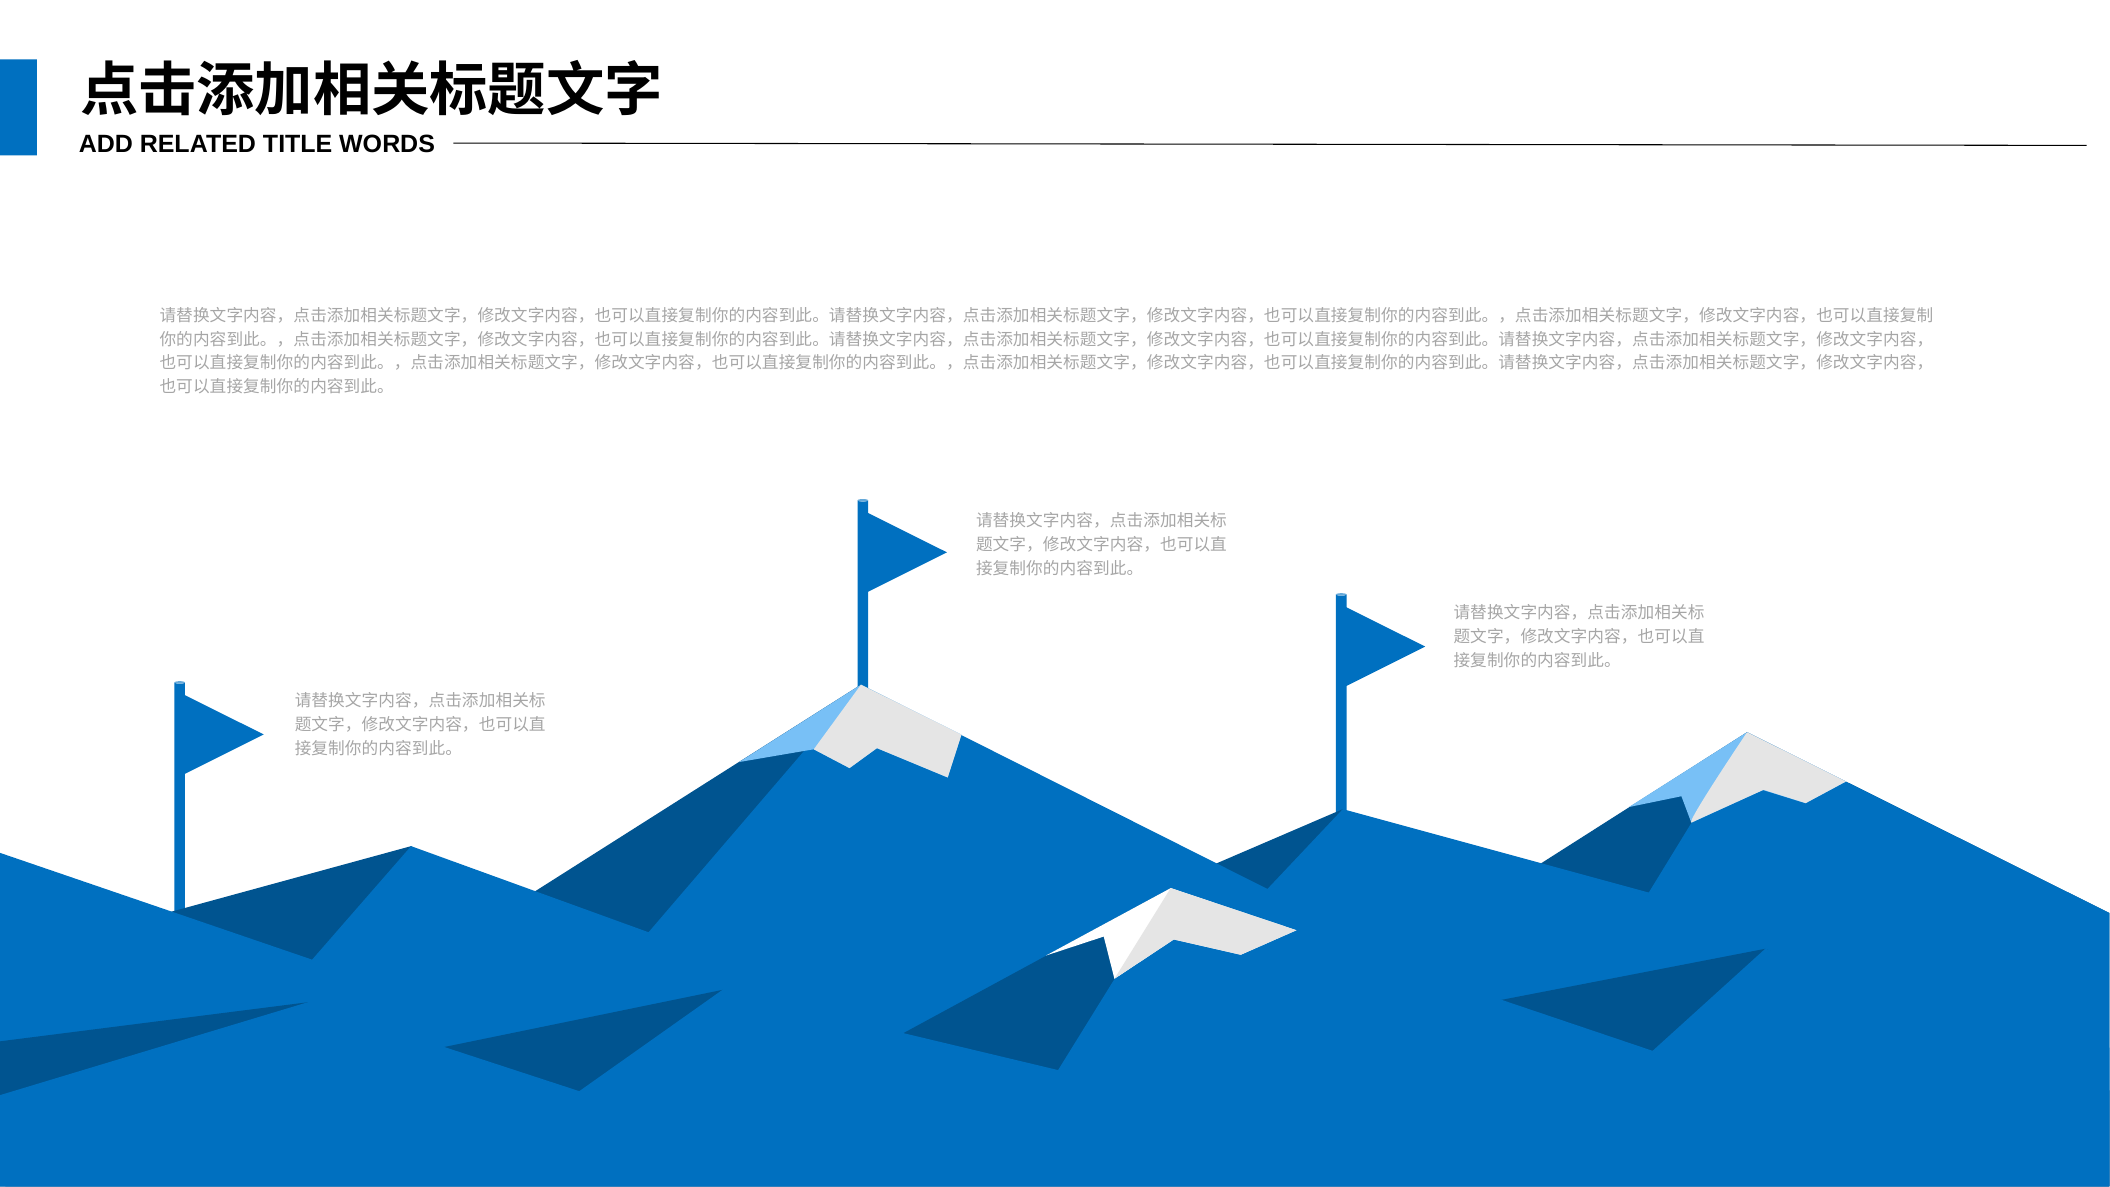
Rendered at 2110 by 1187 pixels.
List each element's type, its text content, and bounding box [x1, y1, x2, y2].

text_box 请替换文字内容，点击添加相关标题文字，修改文字内容，也可以直接复制你的内容到此。请替换文字内容，点击添加相关标题文字，修改文字内容，也可以直接复制你的内容到此。，点击添加相关标题文字，修改文字内容，也可以直接复制你的内容到此。，点击添加相关标题文字，修改文字内容，也可以直接复制你的内容到此。请替换文字内容，点击添加相关标题文字，修改文字内容，也可以直接复制你的内容到此。请替换文字内容，点击添加相关标题文字，修改文字内容，也可以直接复制你的内容到此。，点击添加相关标题文字，修改文字内容，也可以直接复制你的内容到此。，点击添加相关标题文字，修改文字内容，也可以直接复制你的内容到此。请替换文字内容，点击添加相关标题文字，修改文字内容，也可以直接复制你的内容到此。 [159, 300, 1950, 397]
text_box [0, 43, 2087, 167]
text_box 请替换文字内容，点击添加相关标题文字，修改文字内容，也可以直接复制你的内容到此。 [976, 506, 1228, 579]
text_box 请替换文字内容，点击添加相关标题文字，修改文字内容，也可以直接复制你的内容到此。 [1453, 598, 1706, 671]
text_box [0, 684, 2110, 888]
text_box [1335, 593, 1426, 684]
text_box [857, 498, 947, 684]
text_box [0, 888, 2110, 1187]
